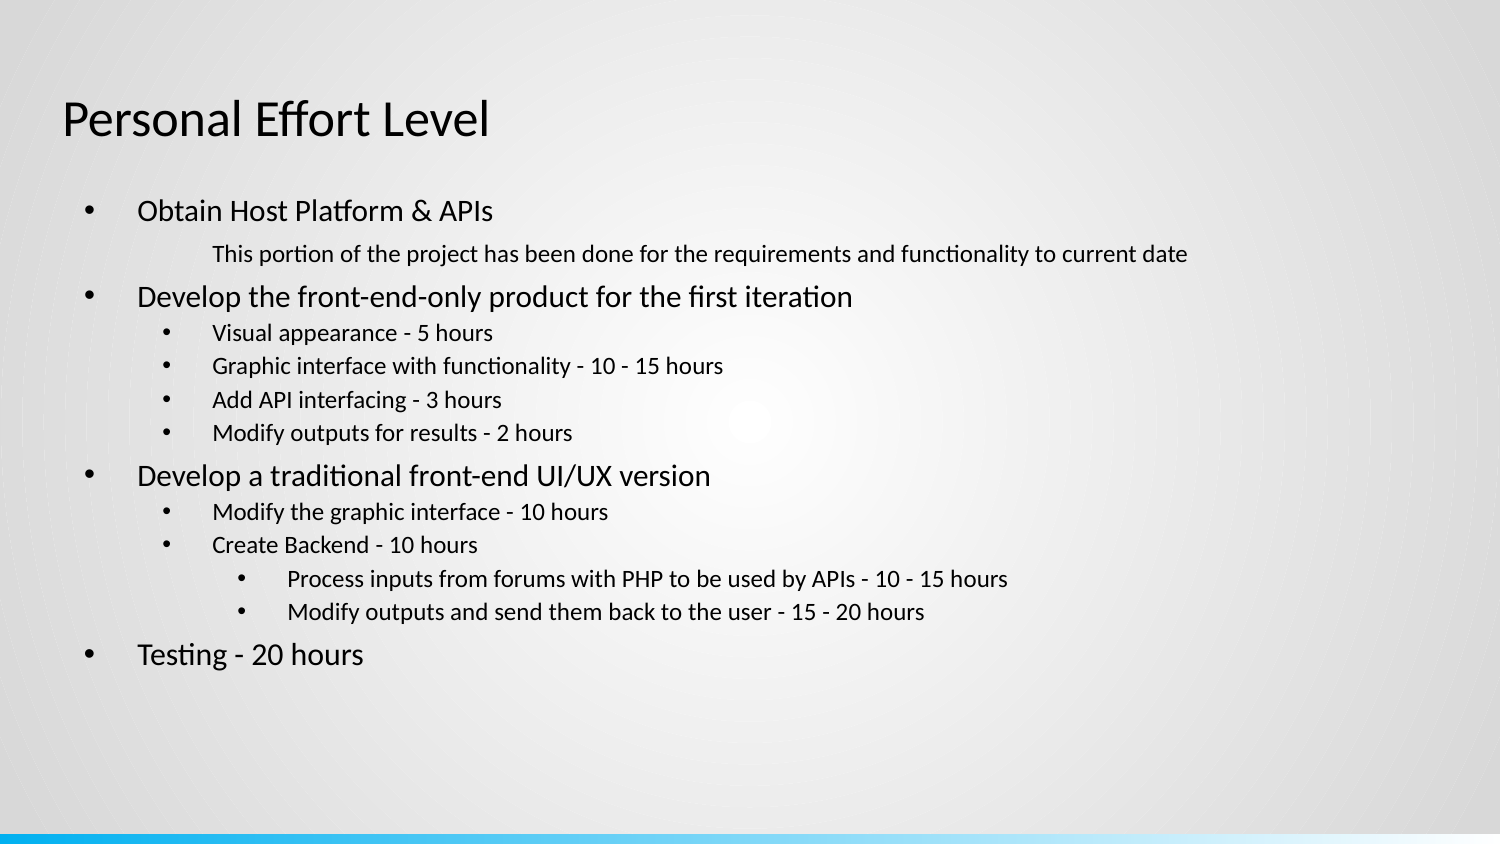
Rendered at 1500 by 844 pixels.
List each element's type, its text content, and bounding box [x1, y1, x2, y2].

list Obtain Host Platform & APIs This portion of the project has been done for the requirements and functionality to current date Develop the front-end-only product for the first iteration Visual appearance - 5 hours Graphic interface with functionality - 10 - 15 hours Add API interfacing - 3 hours Modify outputs for results - 2 hours Develop a traditional front-end UI/UX version Modify the graphic interface - 10 hours Create Backend - 10 hours Process inputs from forums with PHP to be used by APIs - 10 - 15 hours Modify outputs and send them back to the user - 15 - 20 hours Testing - 20 hours [51, 189, 1449, 750]
title Personal Effort Level [51, 72, 1449, 167]
